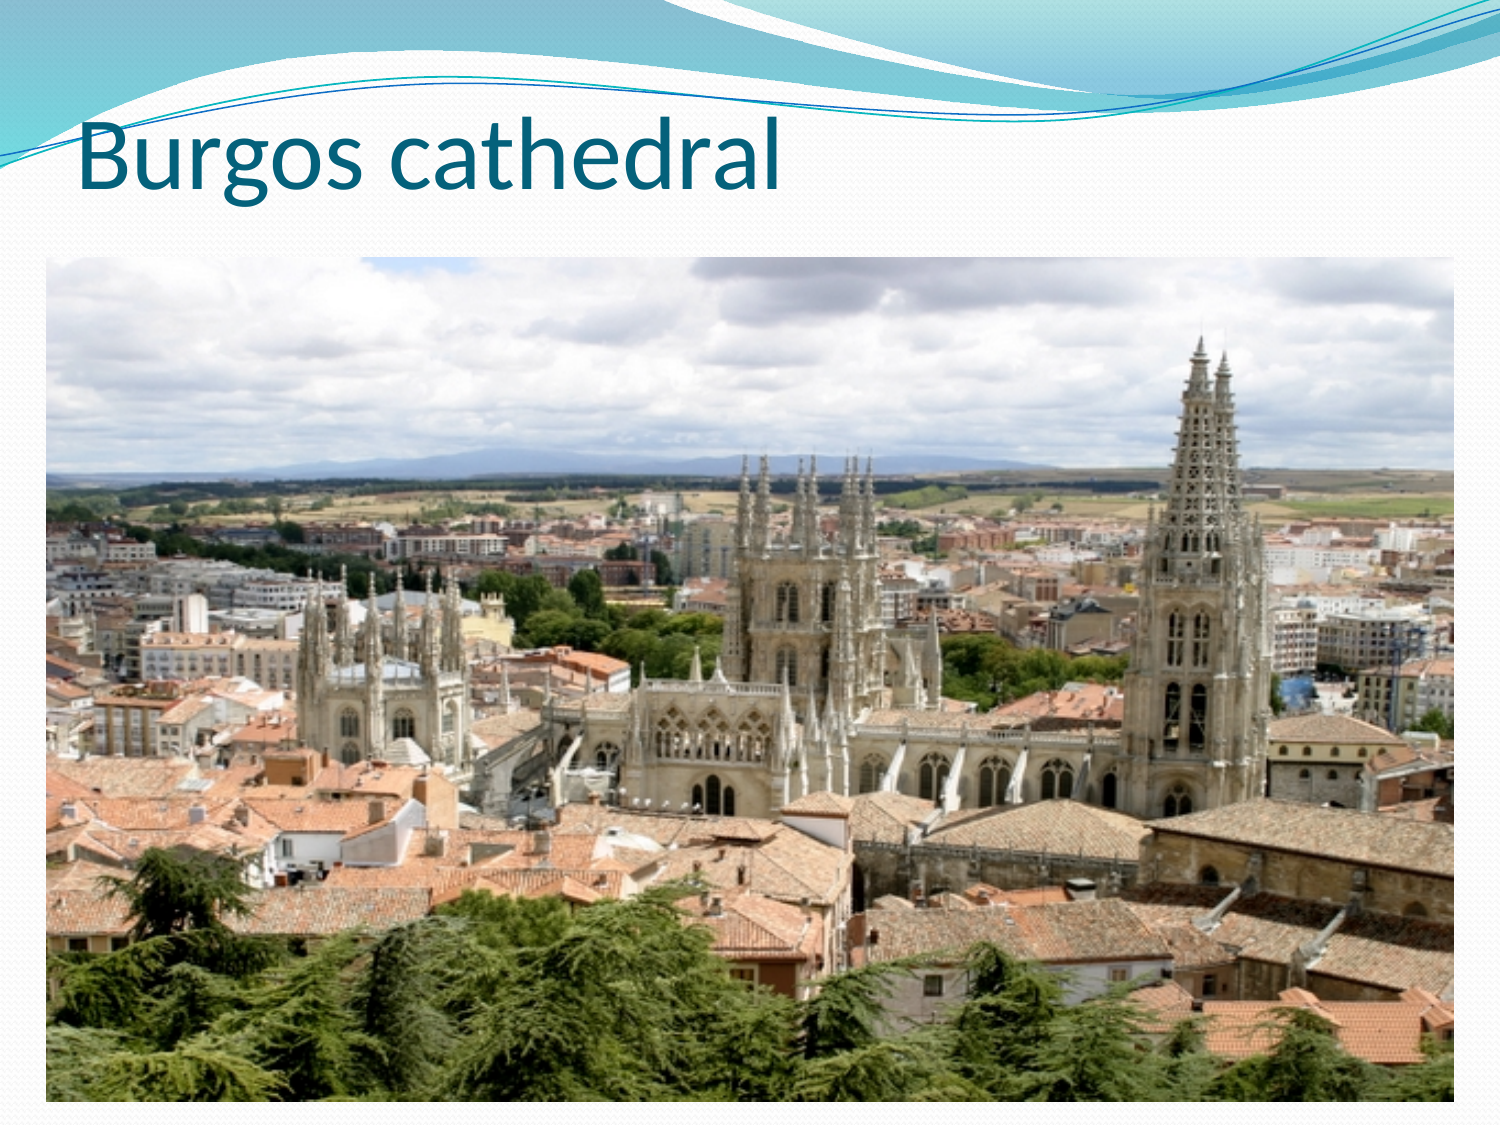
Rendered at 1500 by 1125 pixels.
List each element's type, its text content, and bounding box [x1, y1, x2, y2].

title Burgos cathedral [75, 46, 1425, 211]
picture [46, 257, 1454, 1102]
